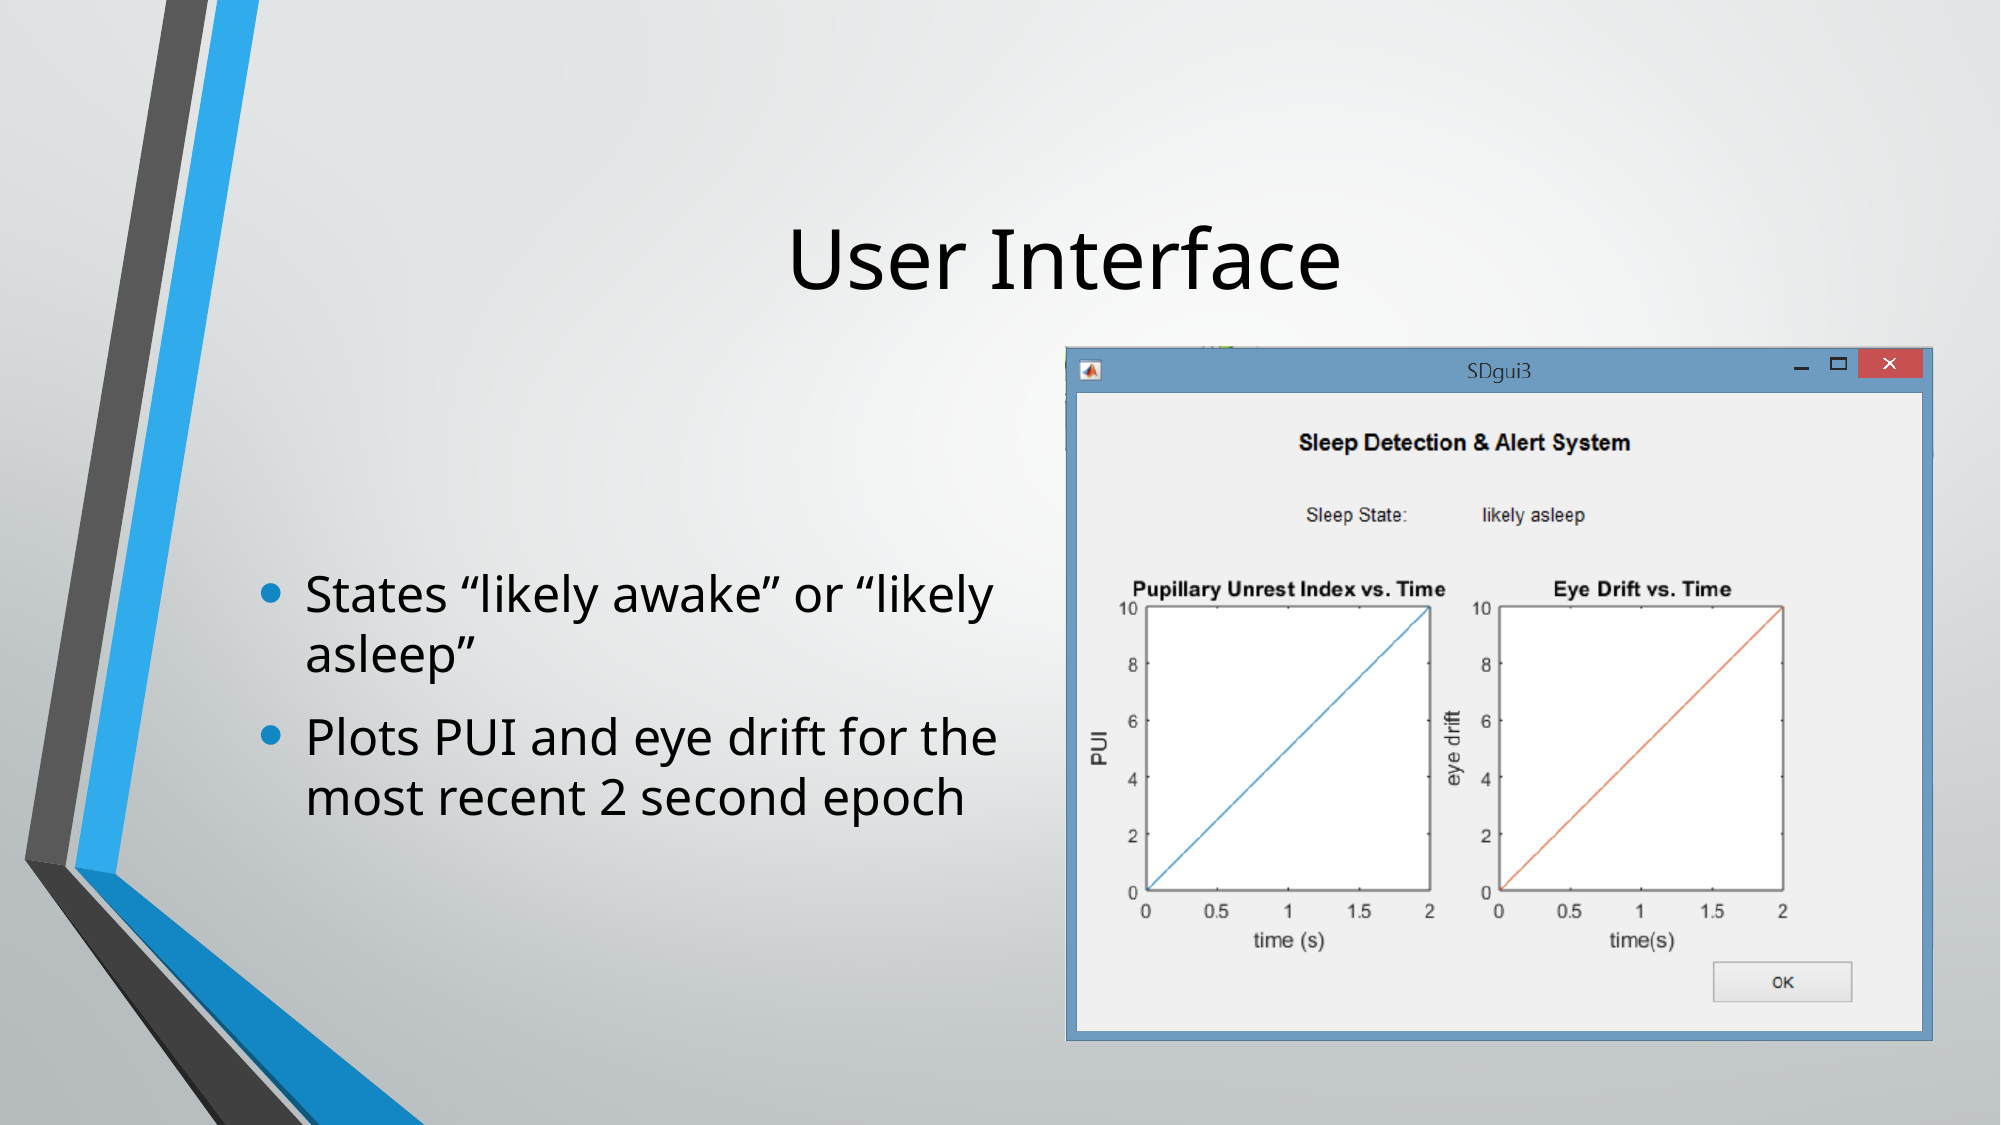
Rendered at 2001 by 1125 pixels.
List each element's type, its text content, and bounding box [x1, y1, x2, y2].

list States “likely awake” or “likely asleep” Plots PUI and eye drift for the most recent 2 second epoch [243, 437, 1020, 950]
title User Interface [243, 112, 1887, 400]
picture [1064, 346, 1934, 1041]
